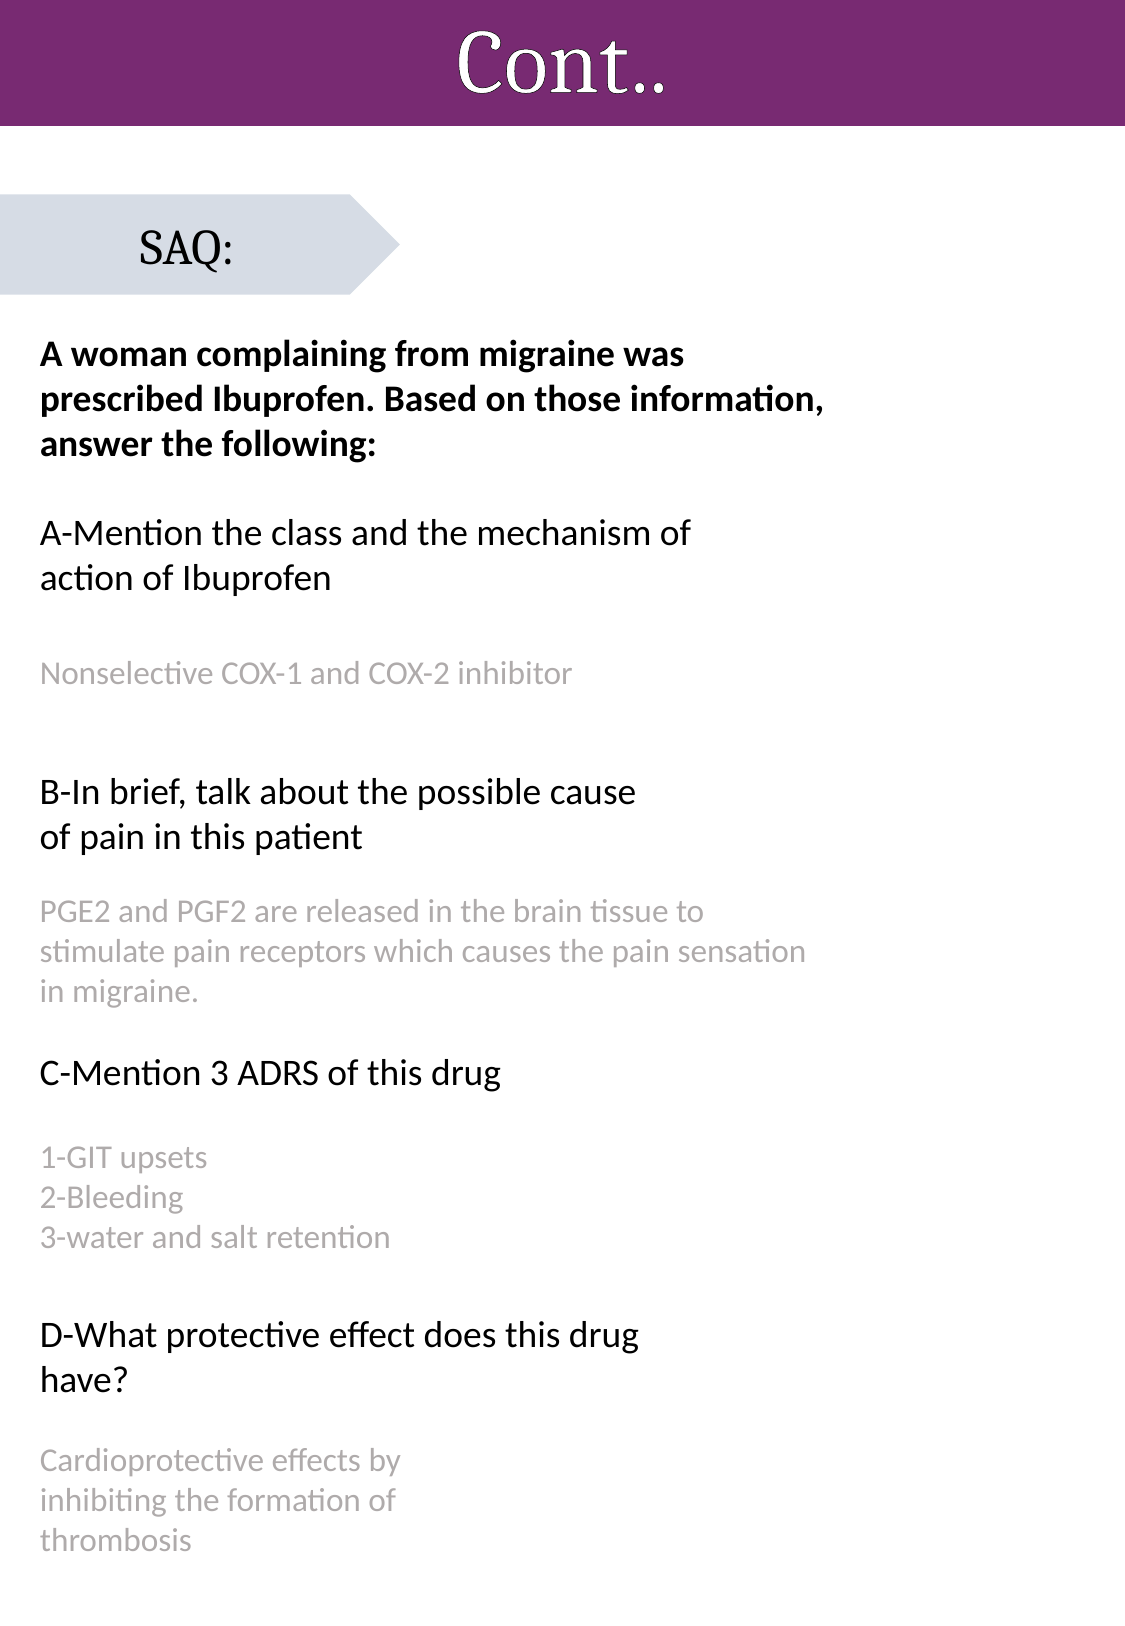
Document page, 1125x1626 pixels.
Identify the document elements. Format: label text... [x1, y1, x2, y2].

text_box SAQ: [0, 193, 402, 296]
text_box A woman complaining from migraine was prescribed Ibuprofen. Based on those information, answer the following: [24, 321, 860, 472]
text_box D-What protective effect does this drug have? [24, 1303, 685, 1408]
text_box C-Mention 3 ADRS of this drug [24, 1040, 653, 1101]
title Cont.. [0, 0, 1125, 126]
text_box Nonselective COX-1 and COX-2 inhibitor [24, 644, 685, 699]
text_box 1-GIT upsets 2-Bleeding 3-water and salt retention [24, 1127, 494, 1263]
text_box B-In brief, talk about the possible cause of pain in this patient [24, 759, 653, 865]
text_box Cardioprotective effects by inhibiting the formation of thrombosis [24, 1430, 507, 1566]
text_box PGE2 and PGF2 are released in the brain tissue to stimulate pain receptors which causes the pain sensation in migraine. [24, 882, 829, 1017]
text_box A-Mention the class and the mechanism of action of Ibuprofen [24, 500, 785, 606]
